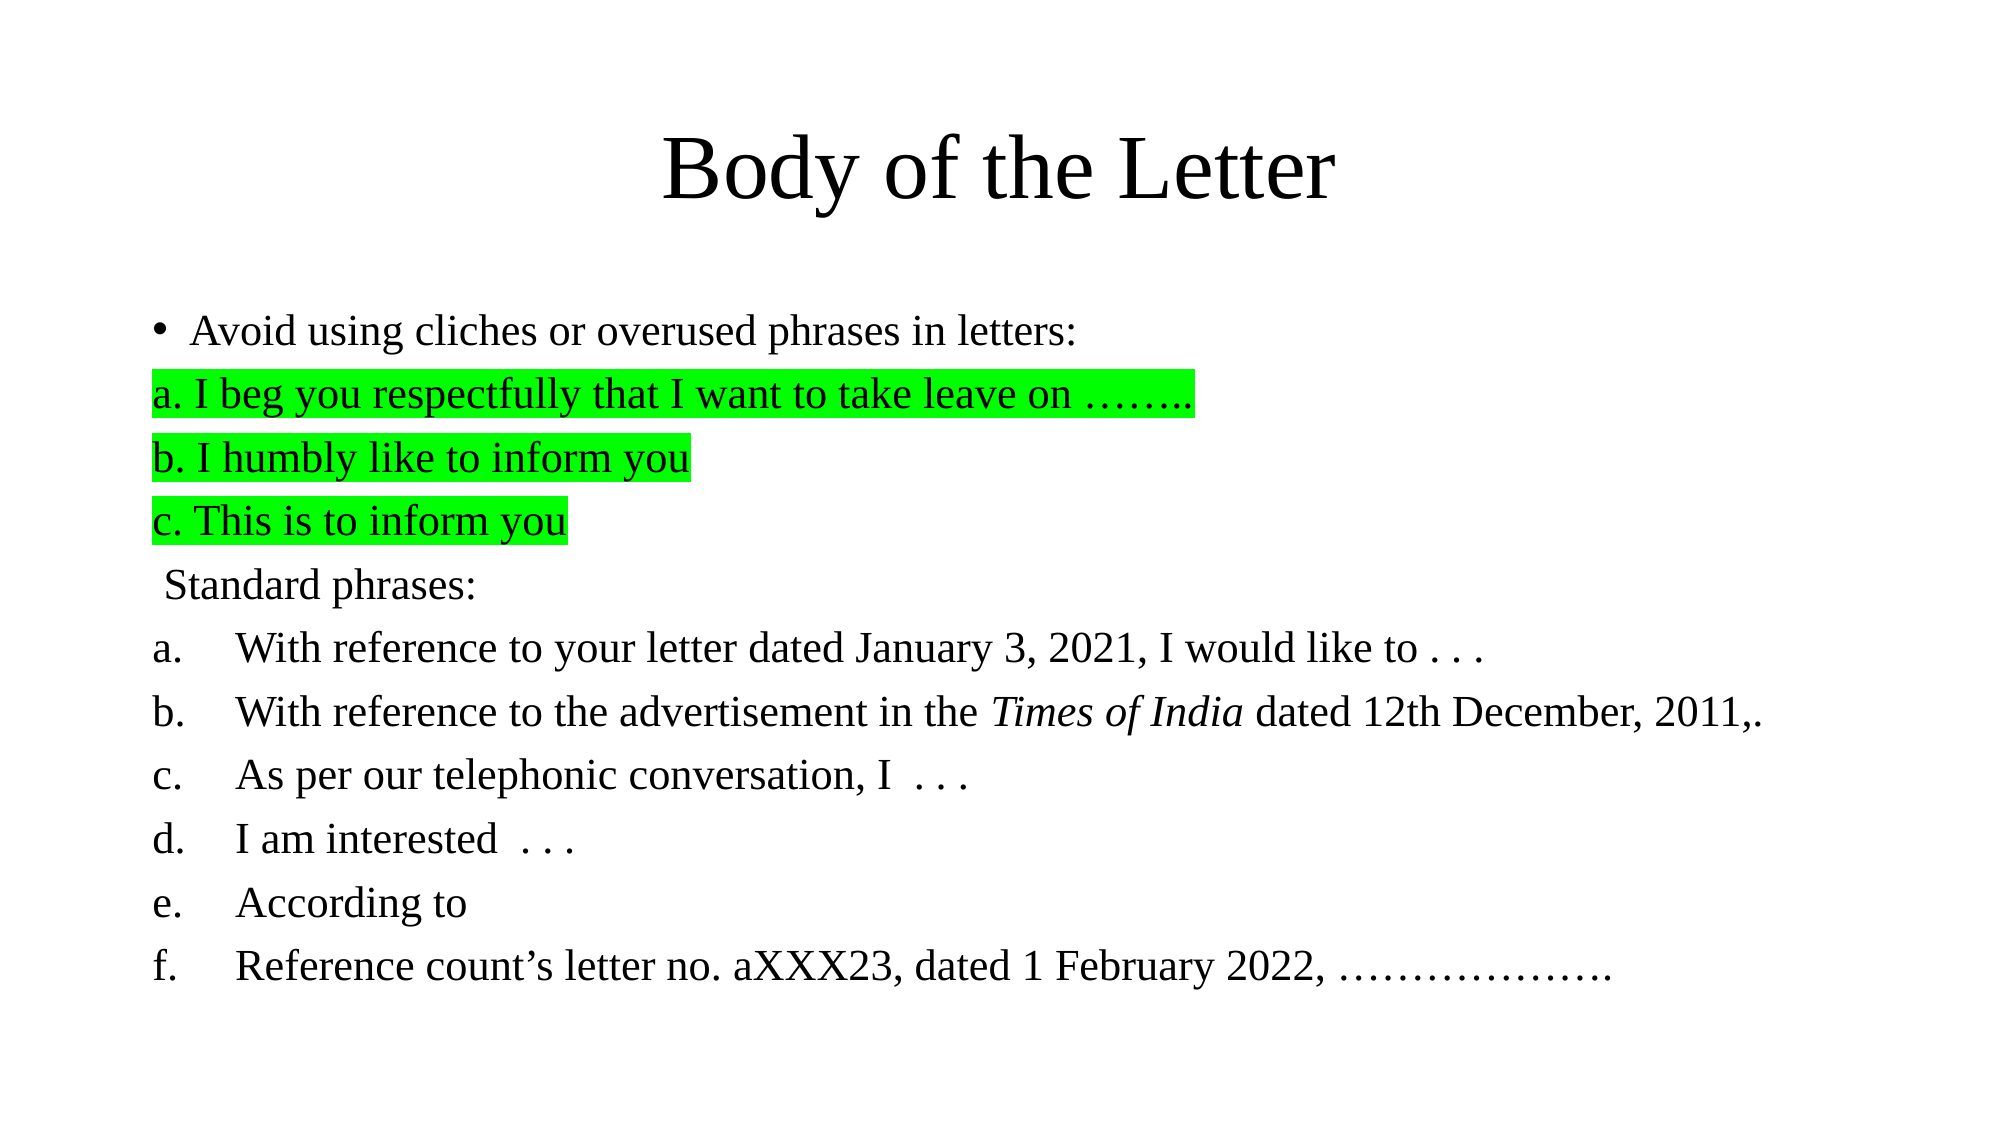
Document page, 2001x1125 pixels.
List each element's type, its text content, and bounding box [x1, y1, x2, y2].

list Avoid using cliches or overused phrases in letters: a. I beg you respectfully that I want to take leave on …….. b. I humbly like to inform you c. This is to inform you Standard phrases: With reference to your letter dated January 3, 2021, I would like to . . . With reference to the advertisement in the Times of India dated 12th December, 2011,. As per our telephonic conversation, I . . . I am interested . . . According to Reference count’s letter no. aXXX23, dated 1 February 2022, ………………. [137, 299, 1863, 1014]
title Body of the Letter [137, 59, 1863, 278]
